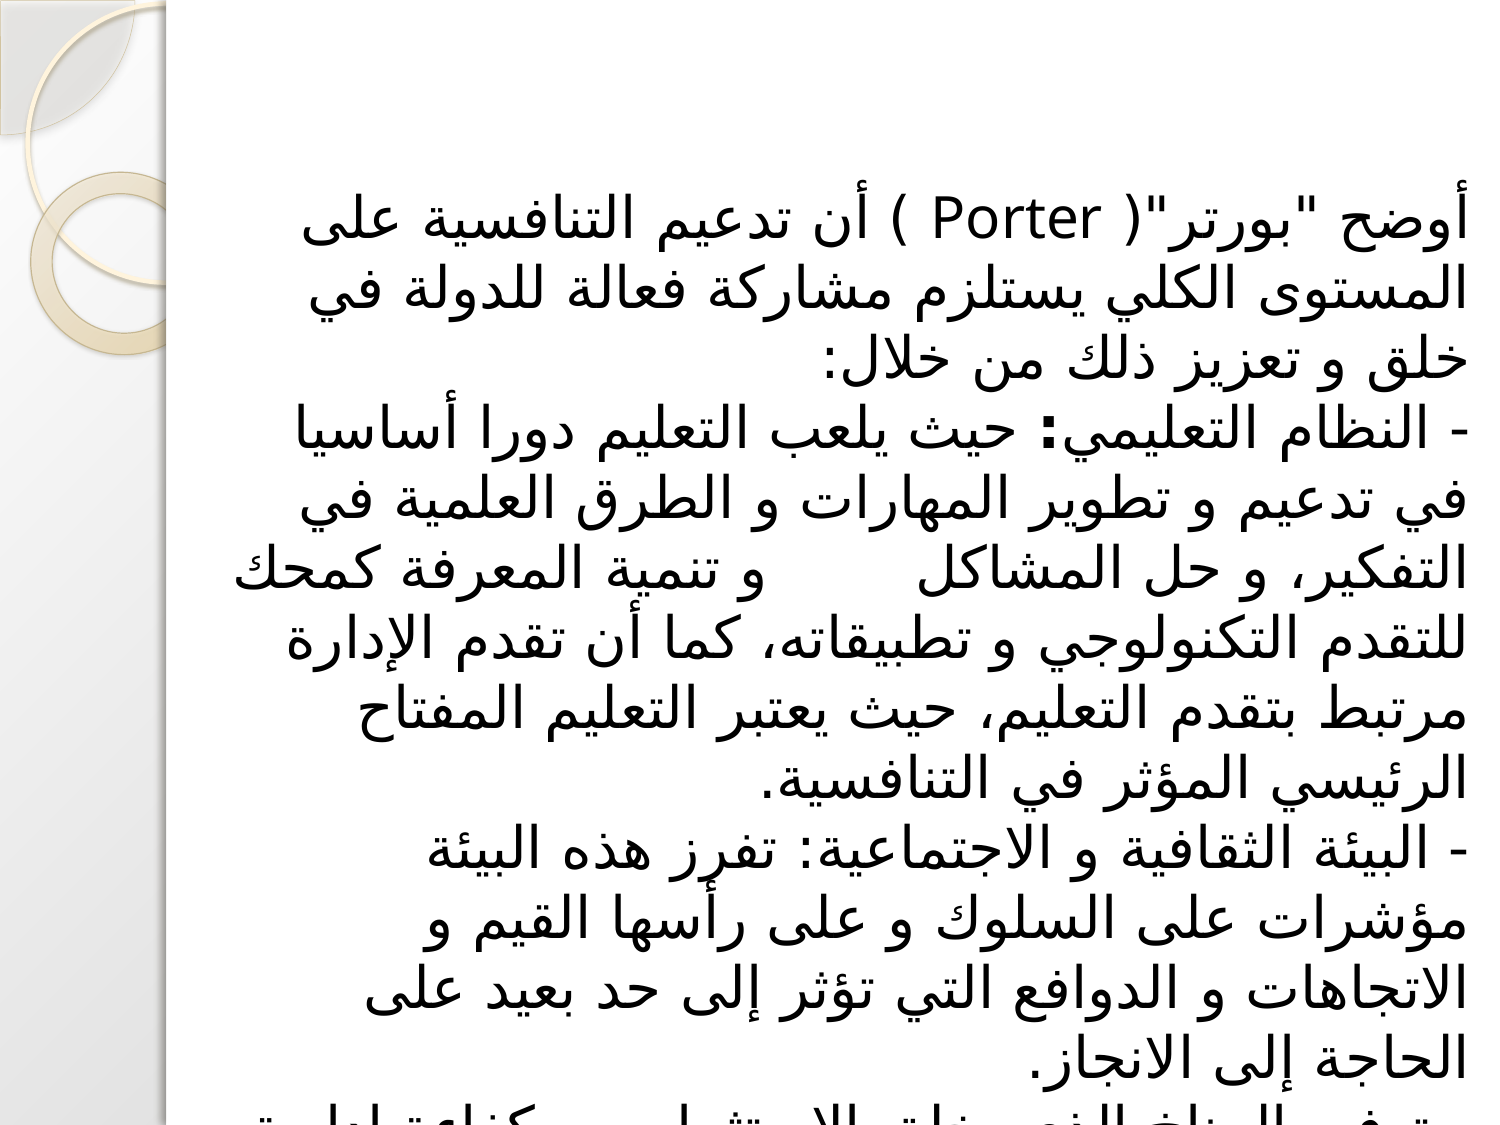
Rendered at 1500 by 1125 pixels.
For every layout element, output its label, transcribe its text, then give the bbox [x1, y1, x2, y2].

text_box أوضح "بورتر"( Porter ) أن تدعيم التنافسية على المستوى الكلي يستلزم مشاركة فعالة للدولة في خلق و تعزيز ذلك من خلال: - النظام التعليمي: حيث يلعب التعليم دورا أساسيا في تدعيم و تطوير المهارات و الطرق العلمية في التفكير، و حل المشاكل و تنمية المعرفة كمحك للتقدم التكنولوجي و تطبيقاته، كما أن تقدم الإدارة مرتبط بتقدم التعليم، حيث يعتبر التعليم المفتاح الرئيسي المؤثر في التنافسية. - البيئة الثقافية و الاجتماعية: تفرز هذه البيئة مؤشرات على السلوك و على رأسها القيم و الاتجاهات و الدوافع التي تؤثر إلى حد بعيد على الحاجة إلى الانجاز. - توفير المناخ الذي يخلق الاستثمار من كفاءة إدارية، استقرار سياسي، كفاءة السياسات الحكومية السائدة للاستثمار العام و الخاص و الربط بين البيئة و الاقتصاد. [206, 172, 1486, 1125]
